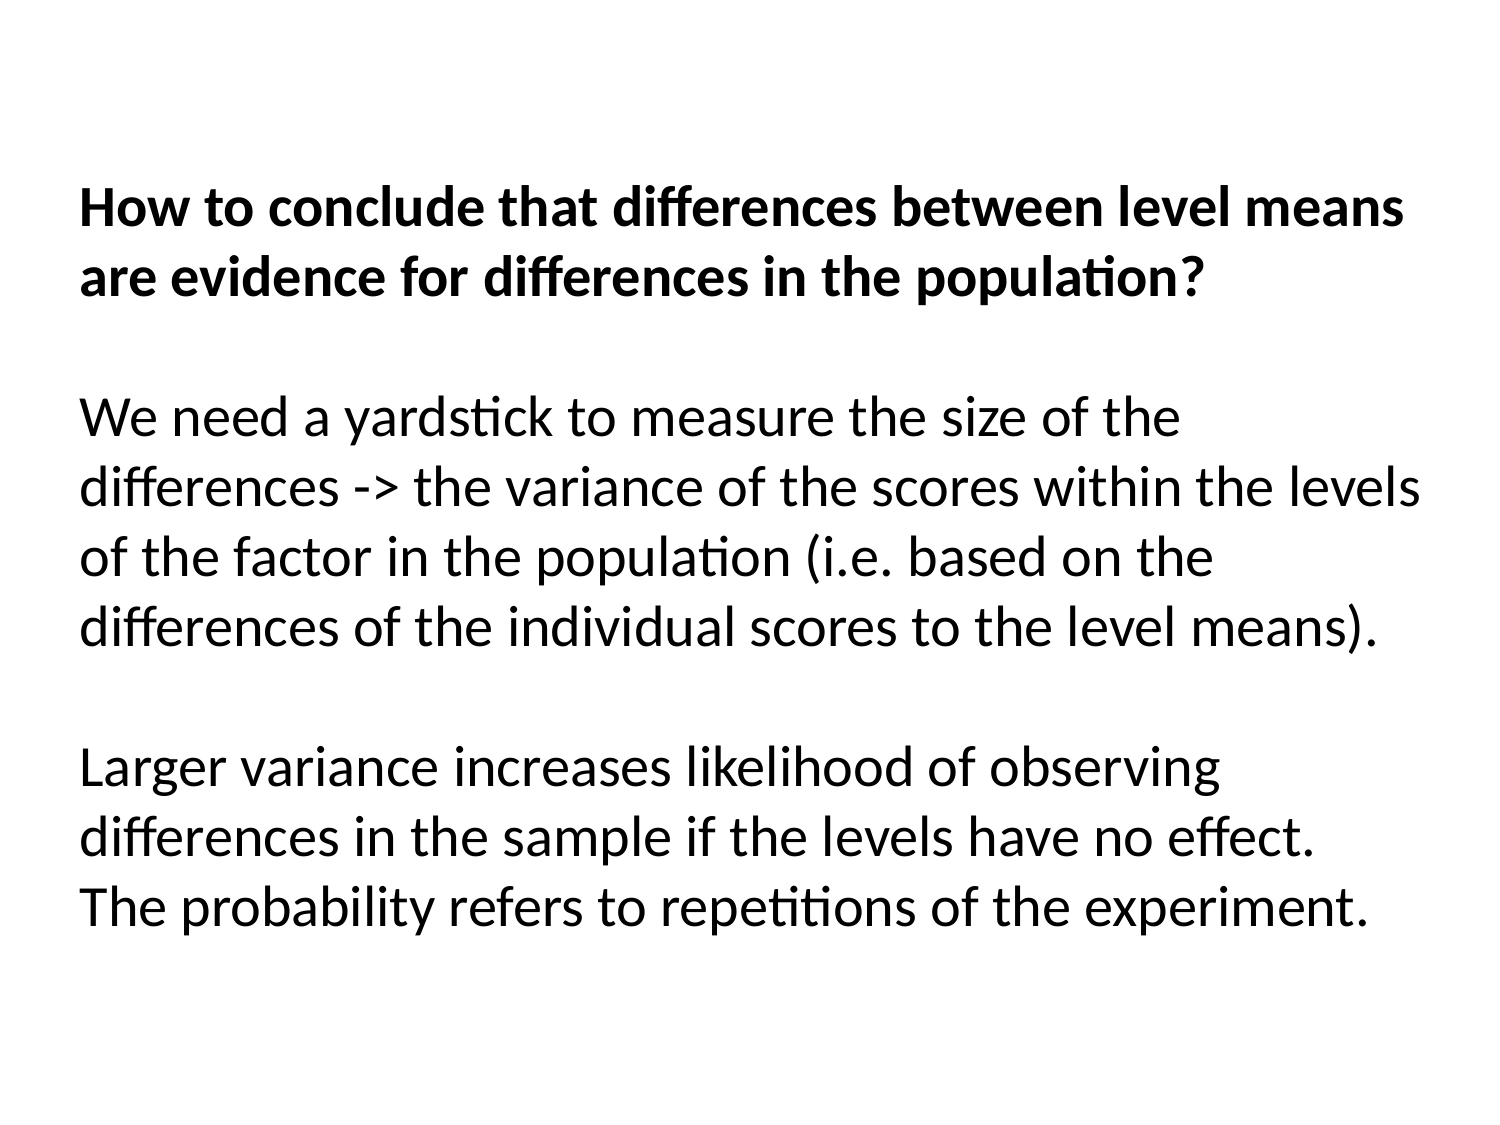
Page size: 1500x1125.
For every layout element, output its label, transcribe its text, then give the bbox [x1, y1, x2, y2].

text_box How to conclude that differences between level means are evidence for differences in the population? We need a yardstick to measure the size of the differences -> the variance of the scores within the levels of the factor in the population (i.e. based on the differences of the individual scores to the level means). Larger variance increases likelihood of observing differences in the sample if the levels have no effect. The probability refers to repetitions of the experiment. [64, 160, 1459, 946]
